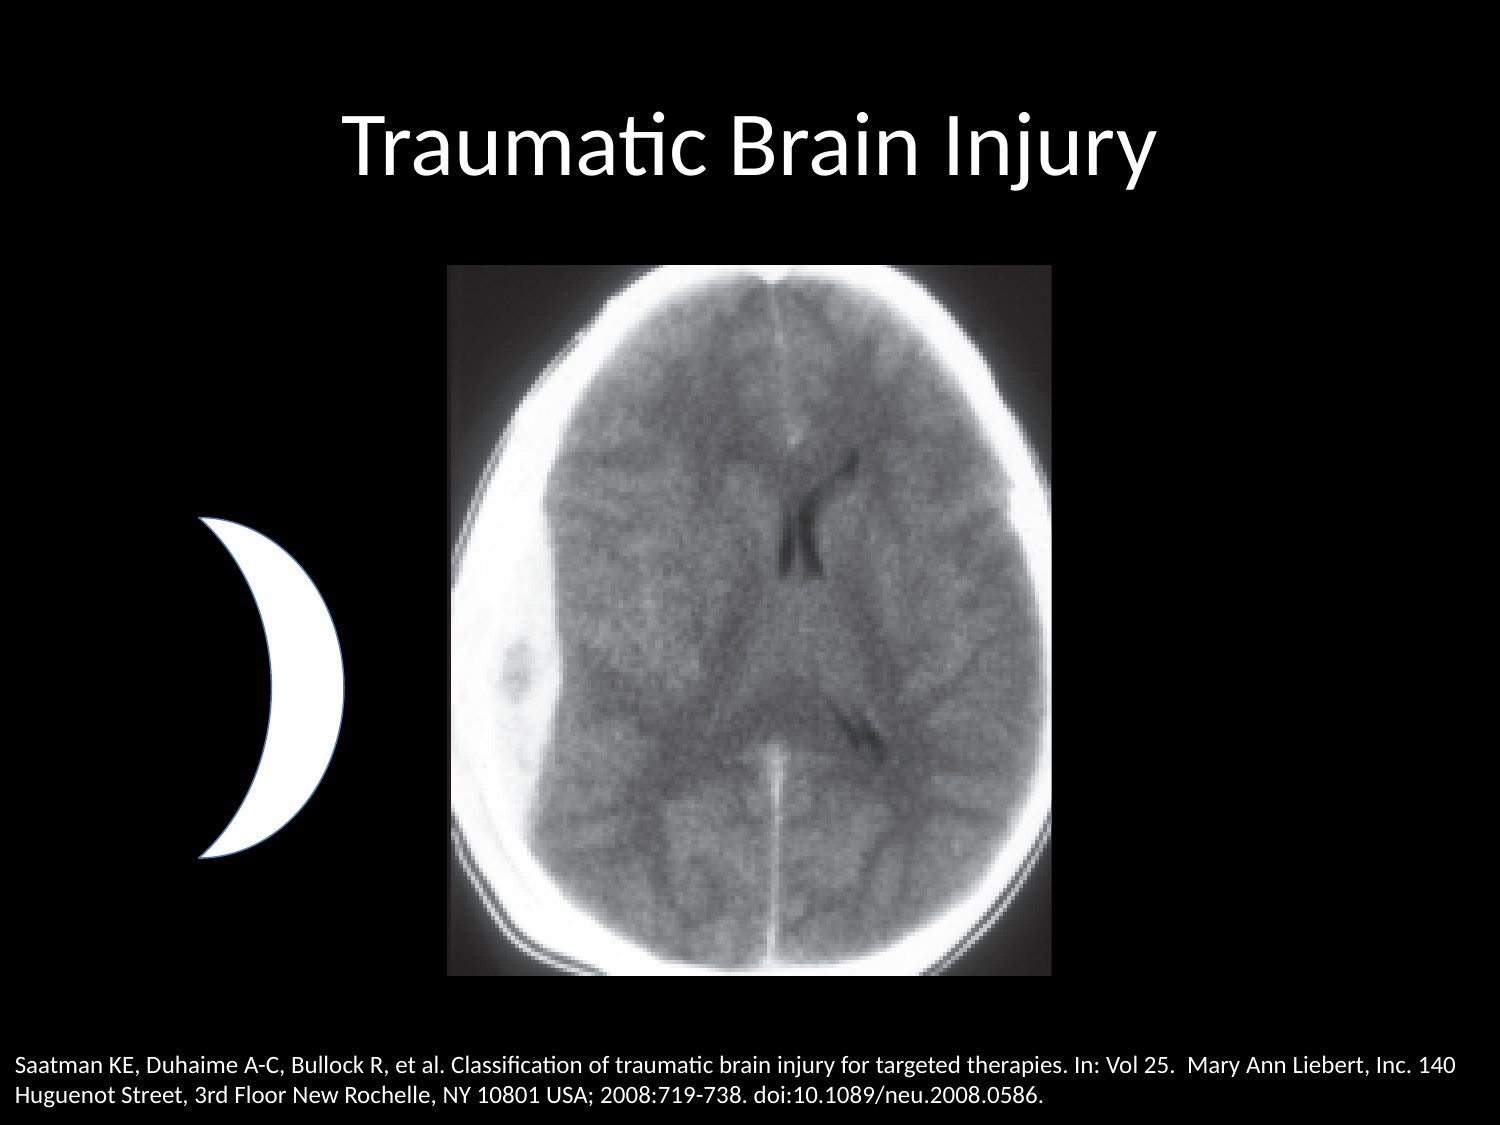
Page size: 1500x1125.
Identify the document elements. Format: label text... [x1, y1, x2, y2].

text_box [198, 516, 345, 859]
title Traumatic Brain Injury [75, 45, 1425, 233]
text_box Saatman KE, Duhaime A-C, Bullock R, et al. Classification of traumatic brain injury for targeted therapies. In: Vol 25. Mary Ann Liebert, Inc. 140 Huguenot Street, 3rd Floor New Rochelle, NY 10801 USA; 2008:719-738. doi:10.1089/neu.2008.0586. [0, 1041, 1500, 1117]
picture [446, 265, 1052, 976]
